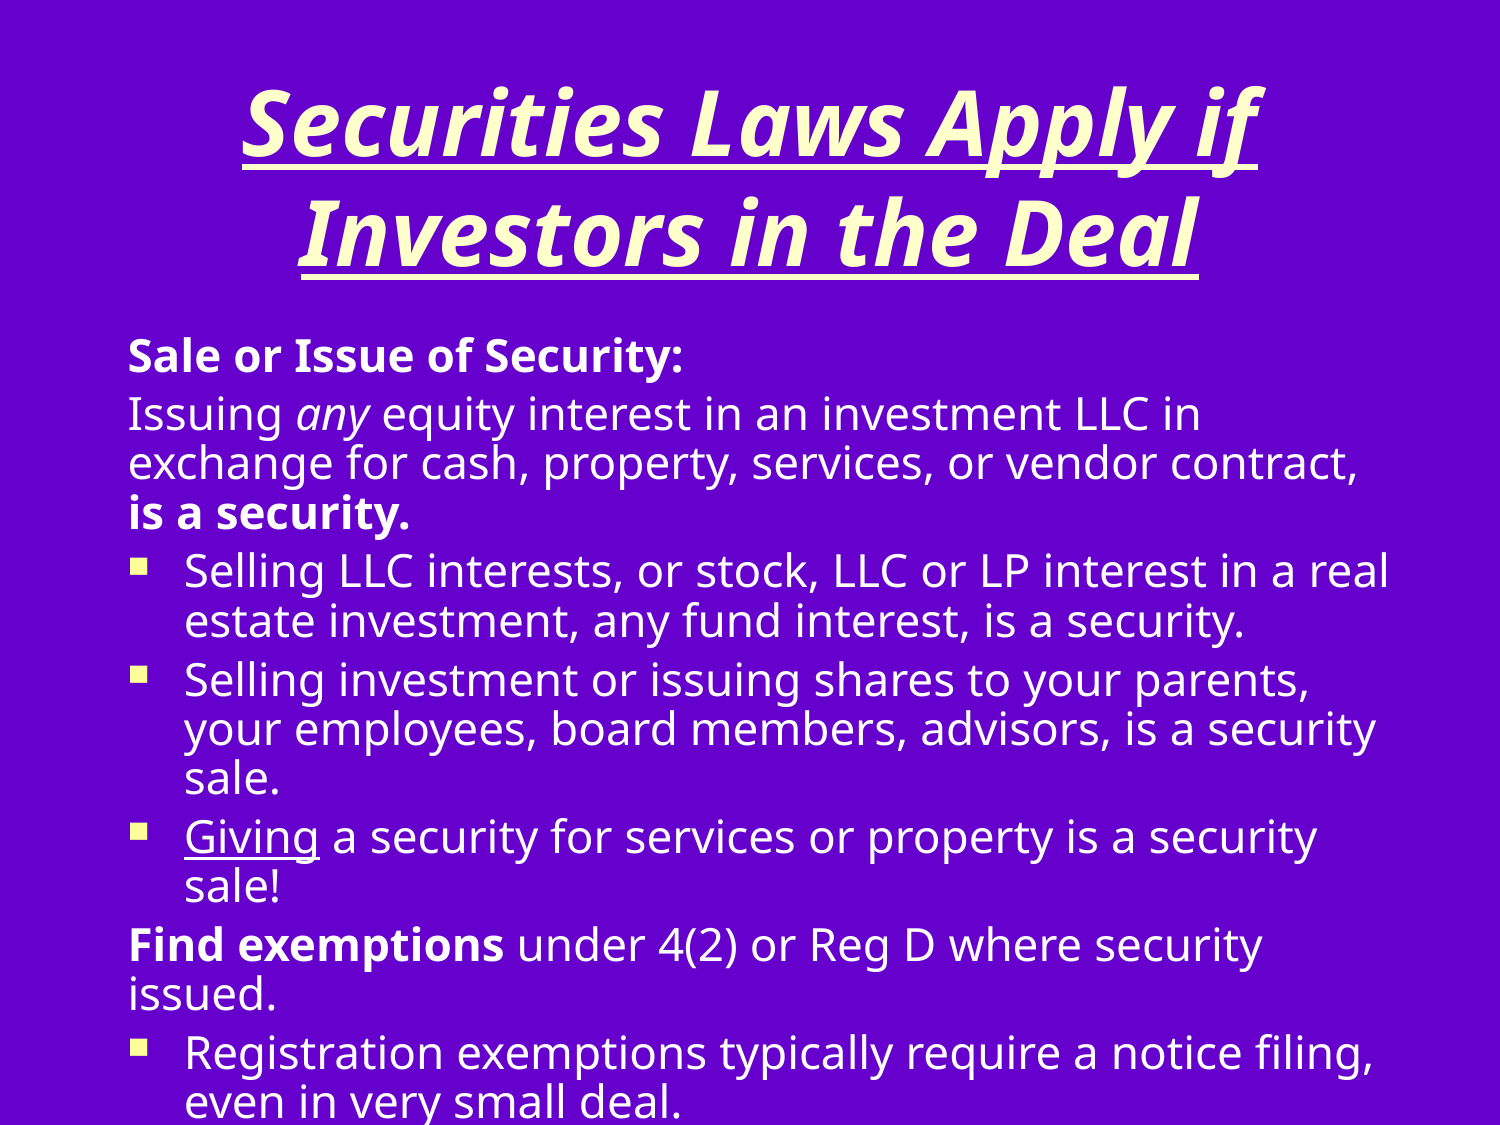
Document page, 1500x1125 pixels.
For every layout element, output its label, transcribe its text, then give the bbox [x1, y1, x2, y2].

title Securities Laws Apply if Investors in the Deal [75, 62, 1425, 288]
list Sale or Issue of Security: Issuing any equity interest in an investment LLC in exchange for cash, property, services, or vendor contract, is a security. Selling LLC interests, or stock, LLC or LP interest in a real estate investment, any fund interest, is a security. Selling investment or issuing shares to your parents, your employees, board members, advisors, is a security sale. Giving a security for services or property is a security sale! Find exemptions under 4(2) or Reg D where security issued. Registration exemptions typically require a notice filing, even in very small deal. There are no disclosure exemptions (Need PPM or Offering Memo, or abbreviated version of them.) [112, 324, 1413, 1088]
